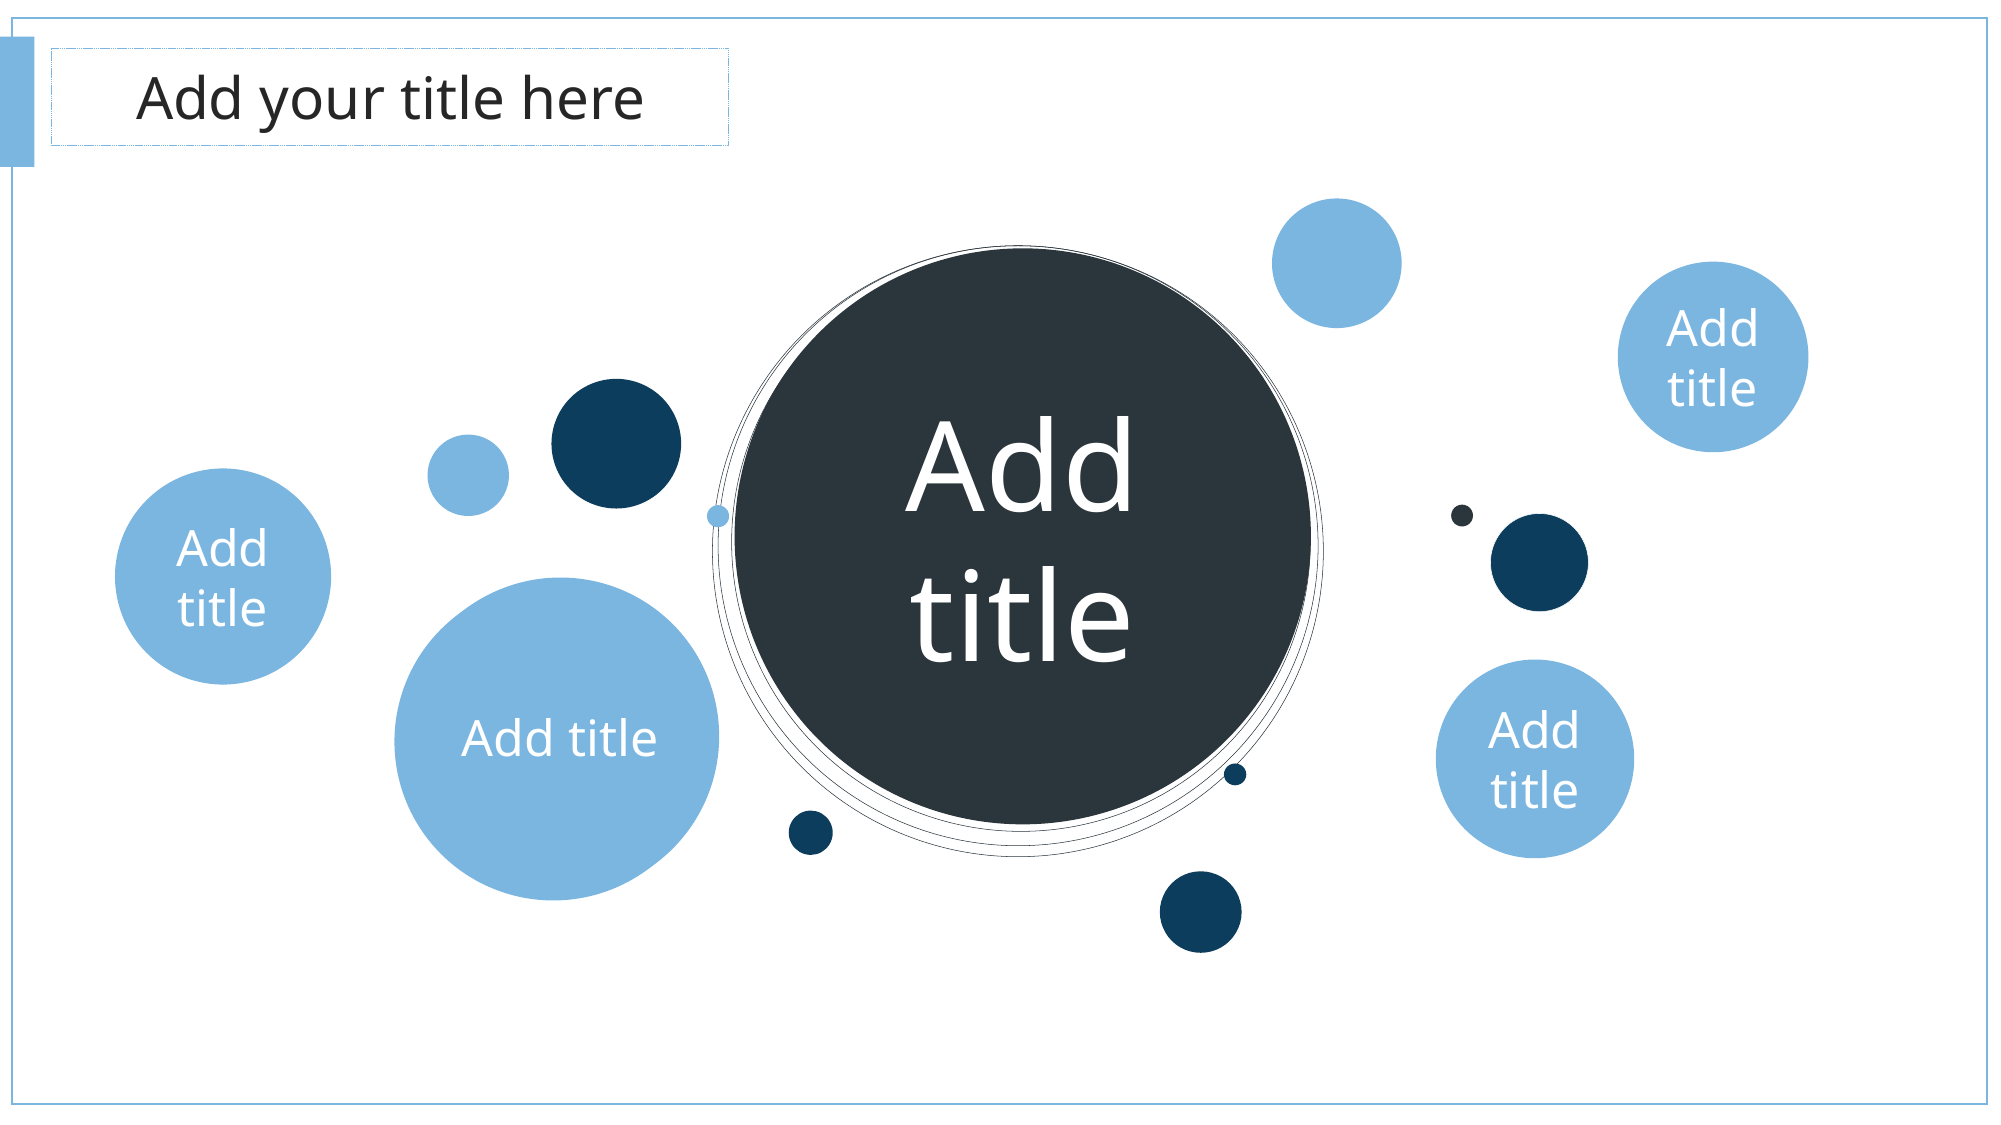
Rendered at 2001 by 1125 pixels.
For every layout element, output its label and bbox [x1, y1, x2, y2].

text_box [394, 577, 720, 901]
text_box [11, 17, 1988, 1105]
text_box [0, 36, 11, 168]
text_box [1490, 513, 1589, 612]
